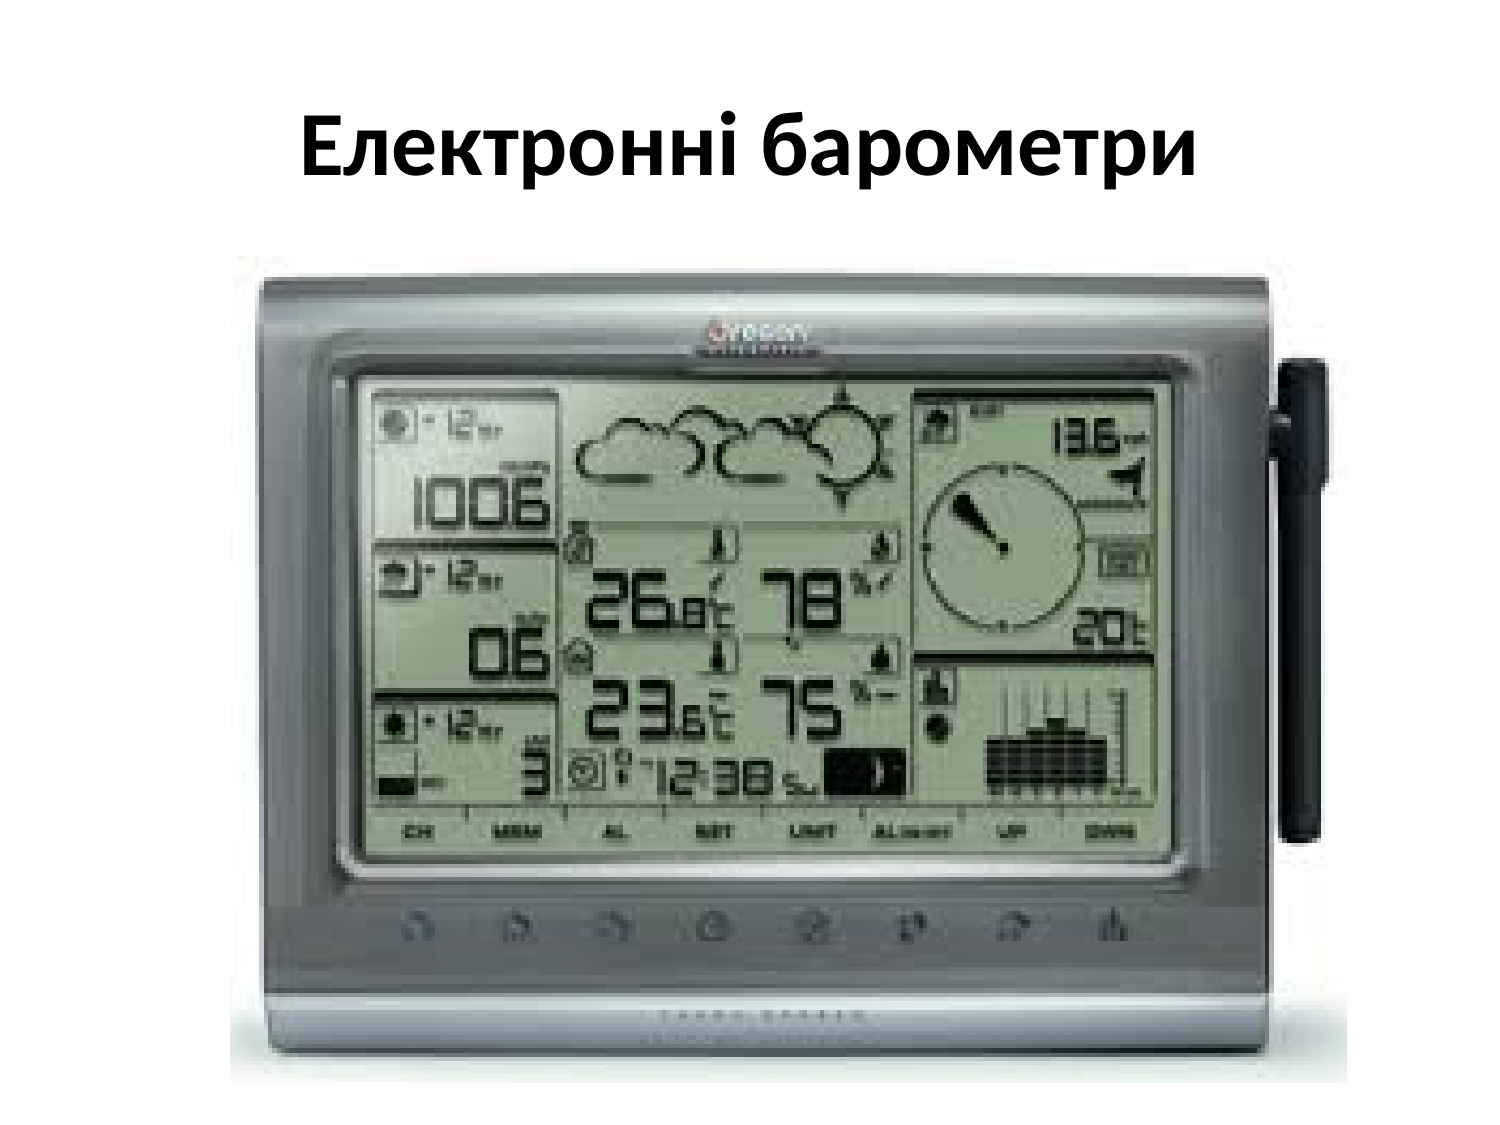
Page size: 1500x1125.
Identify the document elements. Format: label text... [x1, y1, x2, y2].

title Електронні барометри [75, 45, 1425, 233]
picture [229, 256, 1347, 1083]
